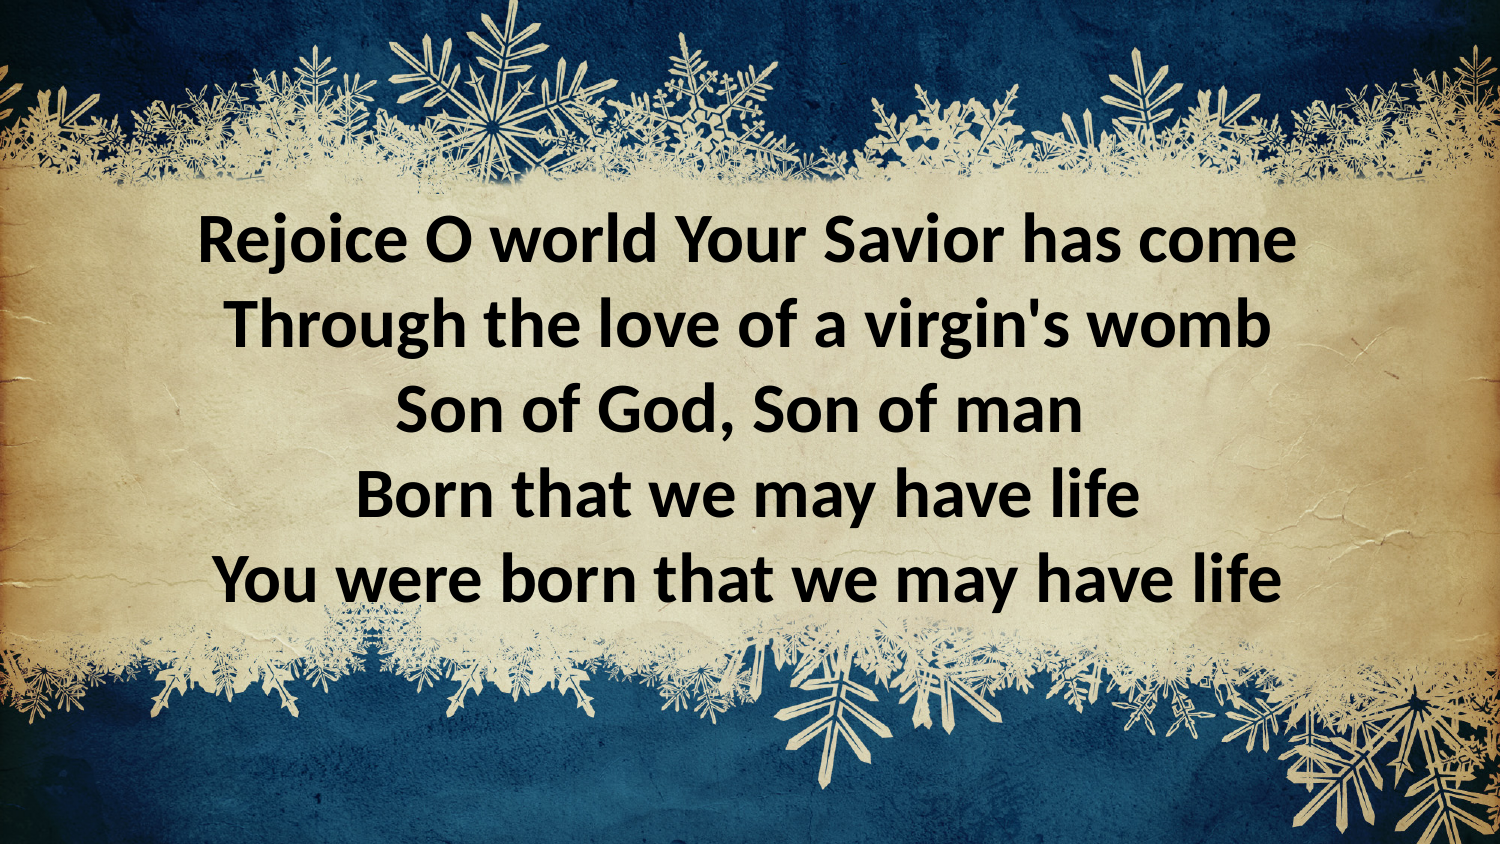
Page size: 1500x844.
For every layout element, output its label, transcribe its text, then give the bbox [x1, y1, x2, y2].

picture [0, 0, 1500, 844]
text_box Rejoice O world Your Savior has come Through the love of a virgin's womb Son of God, Son of man Born that we may have life You were born that we may have life [52, 184, 1446, 575]
